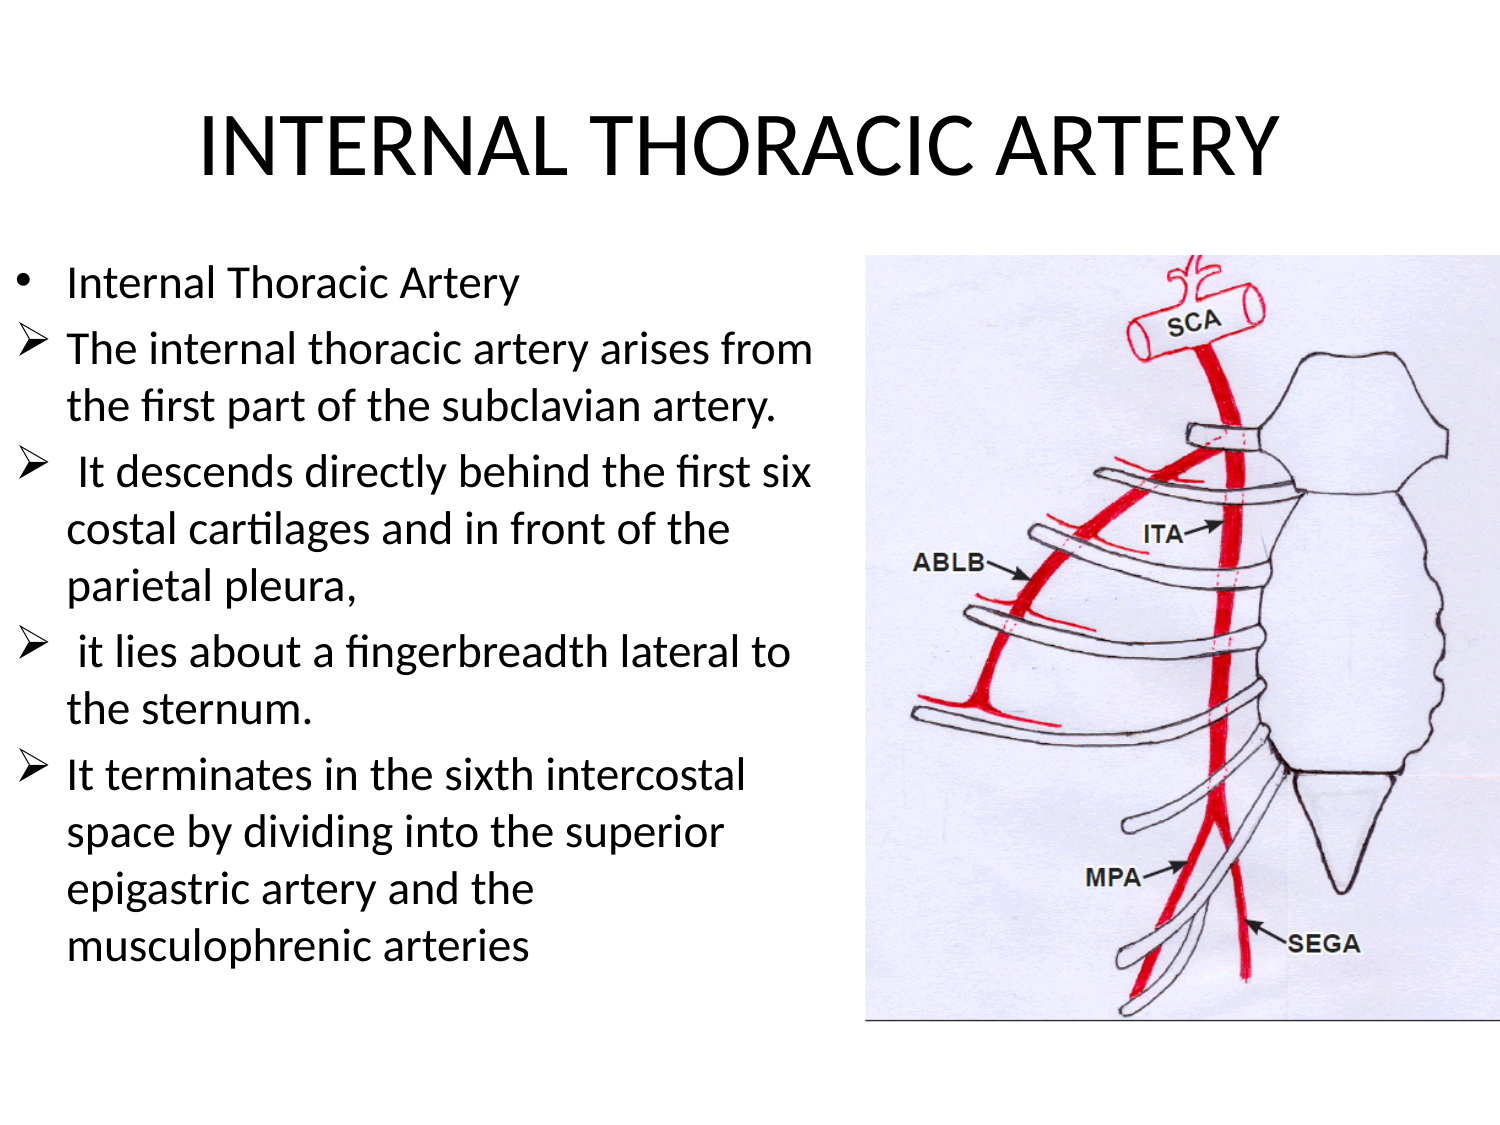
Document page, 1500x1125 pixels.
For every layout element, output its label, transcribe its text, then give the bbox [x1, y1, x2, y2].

list Internal Thoracic Artery The internal thoracic artery arises from the first part of the subclavian artery. It descends directly behind the first six costal cartilages and in front of the parietal pleura, it lies about a fingerbreadth lateral to the sternum. It terminates in the sixth intercostal space by dividing into the superior epigastric artery and the musculophrenic arteries [0, 243, 864, 986]
picture [864, 255, 1500, 1024]
title INTERNAL THORACIC ARTERY [75, 45, 1425, 233]
